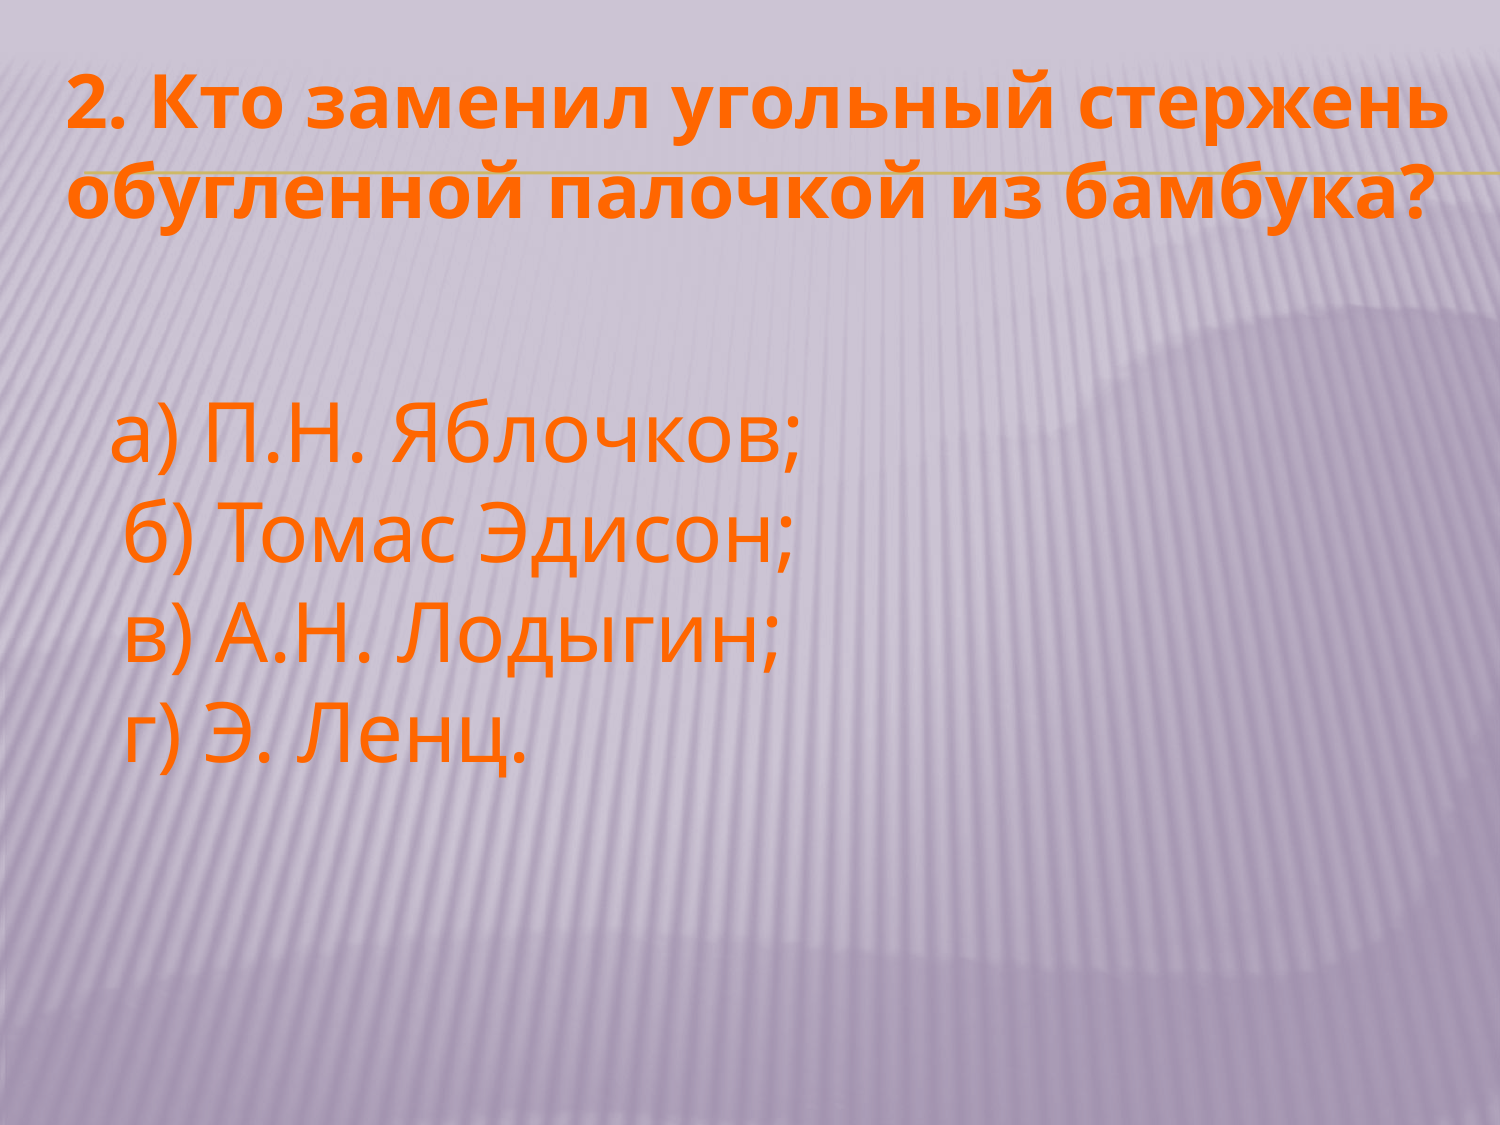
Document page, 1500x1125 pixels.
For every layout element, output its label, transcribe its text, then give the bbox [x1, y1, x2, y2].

title 2. Кто заменил угольный стержень обугленной палочкой из бамбука? [50, 75, 1475, 213]
list а) П.Н. Яблочков; б) Томас Эдисон; в) А.Н. Лодыгин; г) Э. Ленц. [49, 254, 1476, 998]
